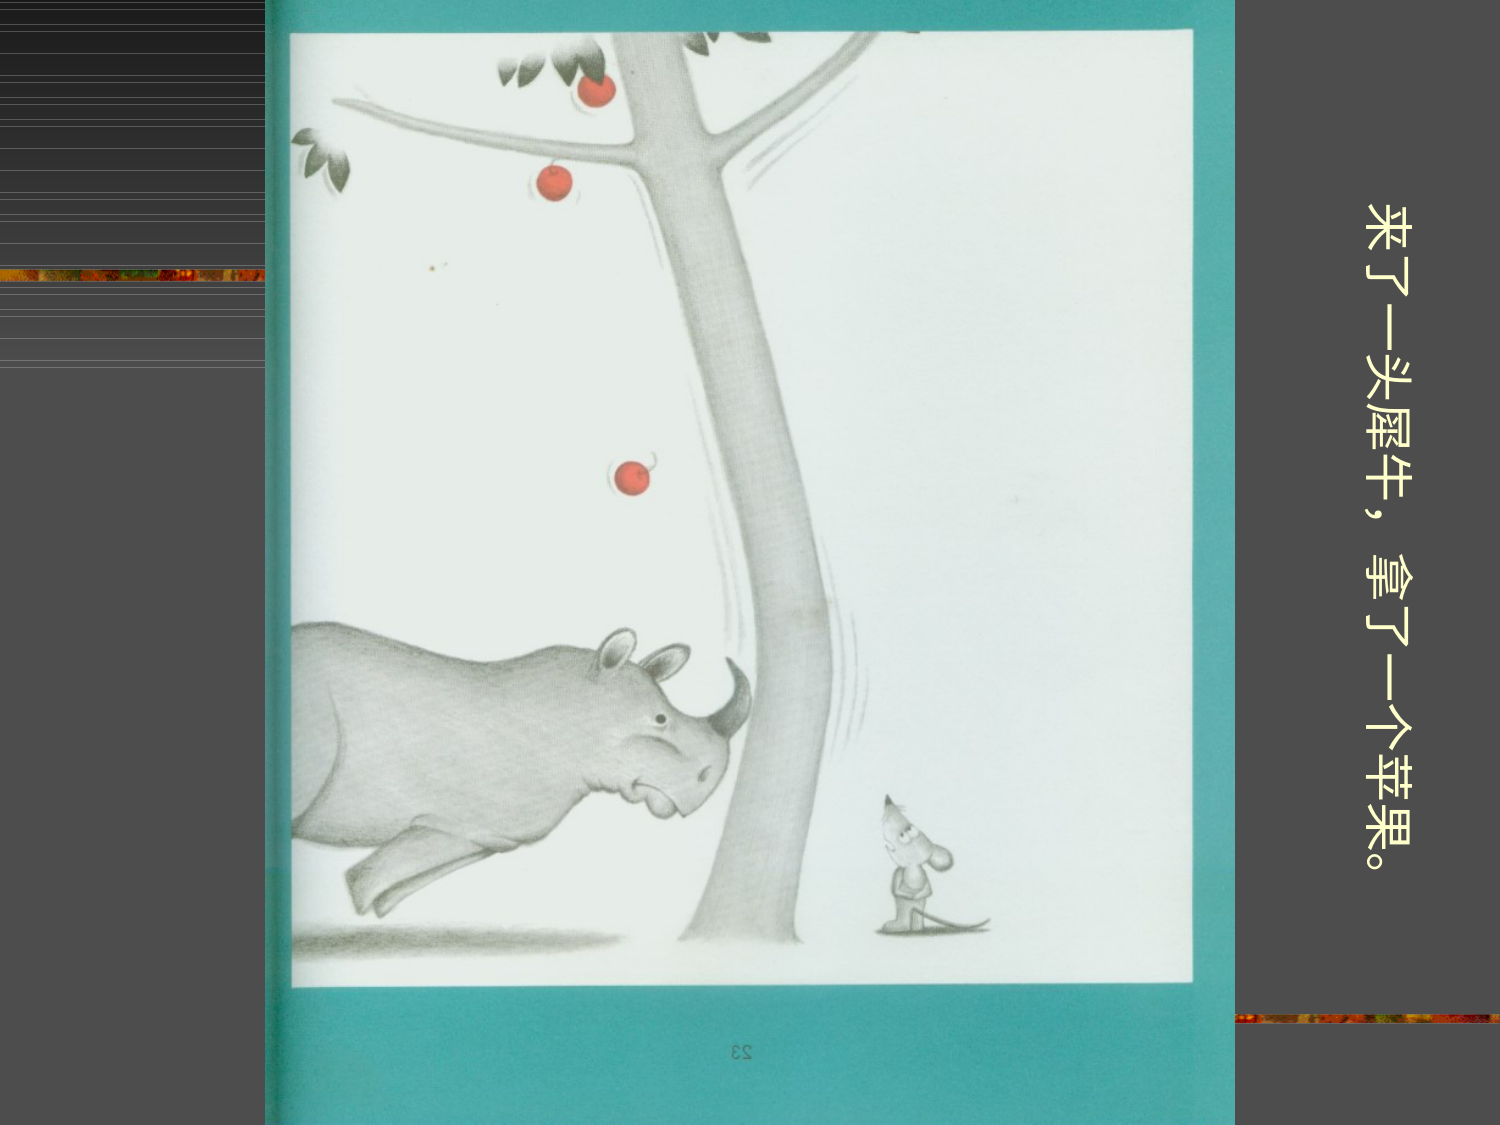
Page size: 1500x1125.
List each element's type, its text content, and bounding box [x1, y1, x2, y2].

picture [0, 1, 1500, 1125]
text_box 来了一头犀牛，拿了一个苹果。 [1337, 187, 1428, 903]
